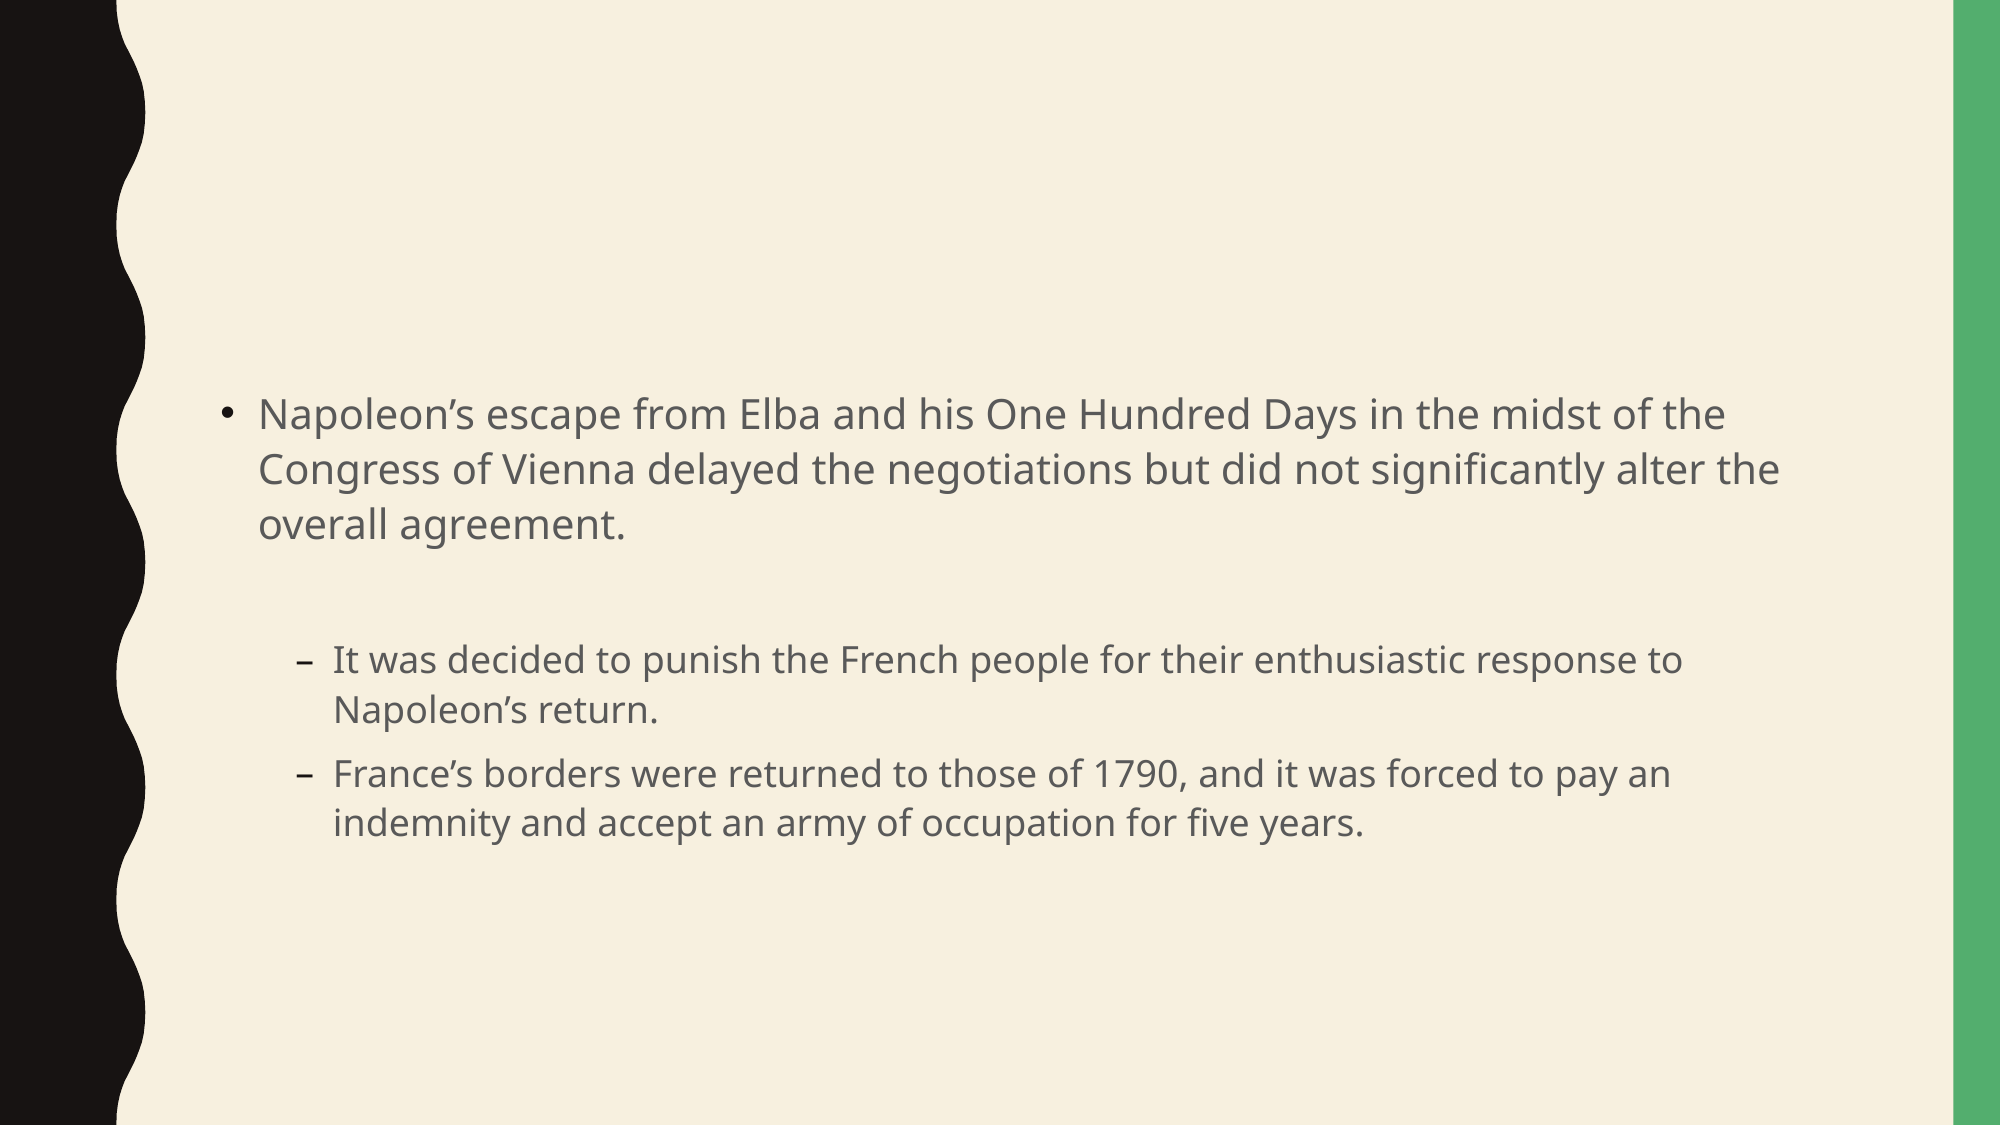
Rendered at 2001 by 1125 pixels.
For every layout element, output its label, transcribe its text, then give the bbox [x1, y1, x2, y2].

list Napoleon’s escape from Elba and his One Hundred Days in the midst of the Congress of Vienna delayed the negotiations but did not significantly alter the overall agreement. It was decided to punish the French people for their enthusiastic response to Napoleon’s return. France’s borders were returned to those of 1790, and it was forced to pay an indemnity and accept an army of occupation for five years. [205, 375, 1875, 965]
